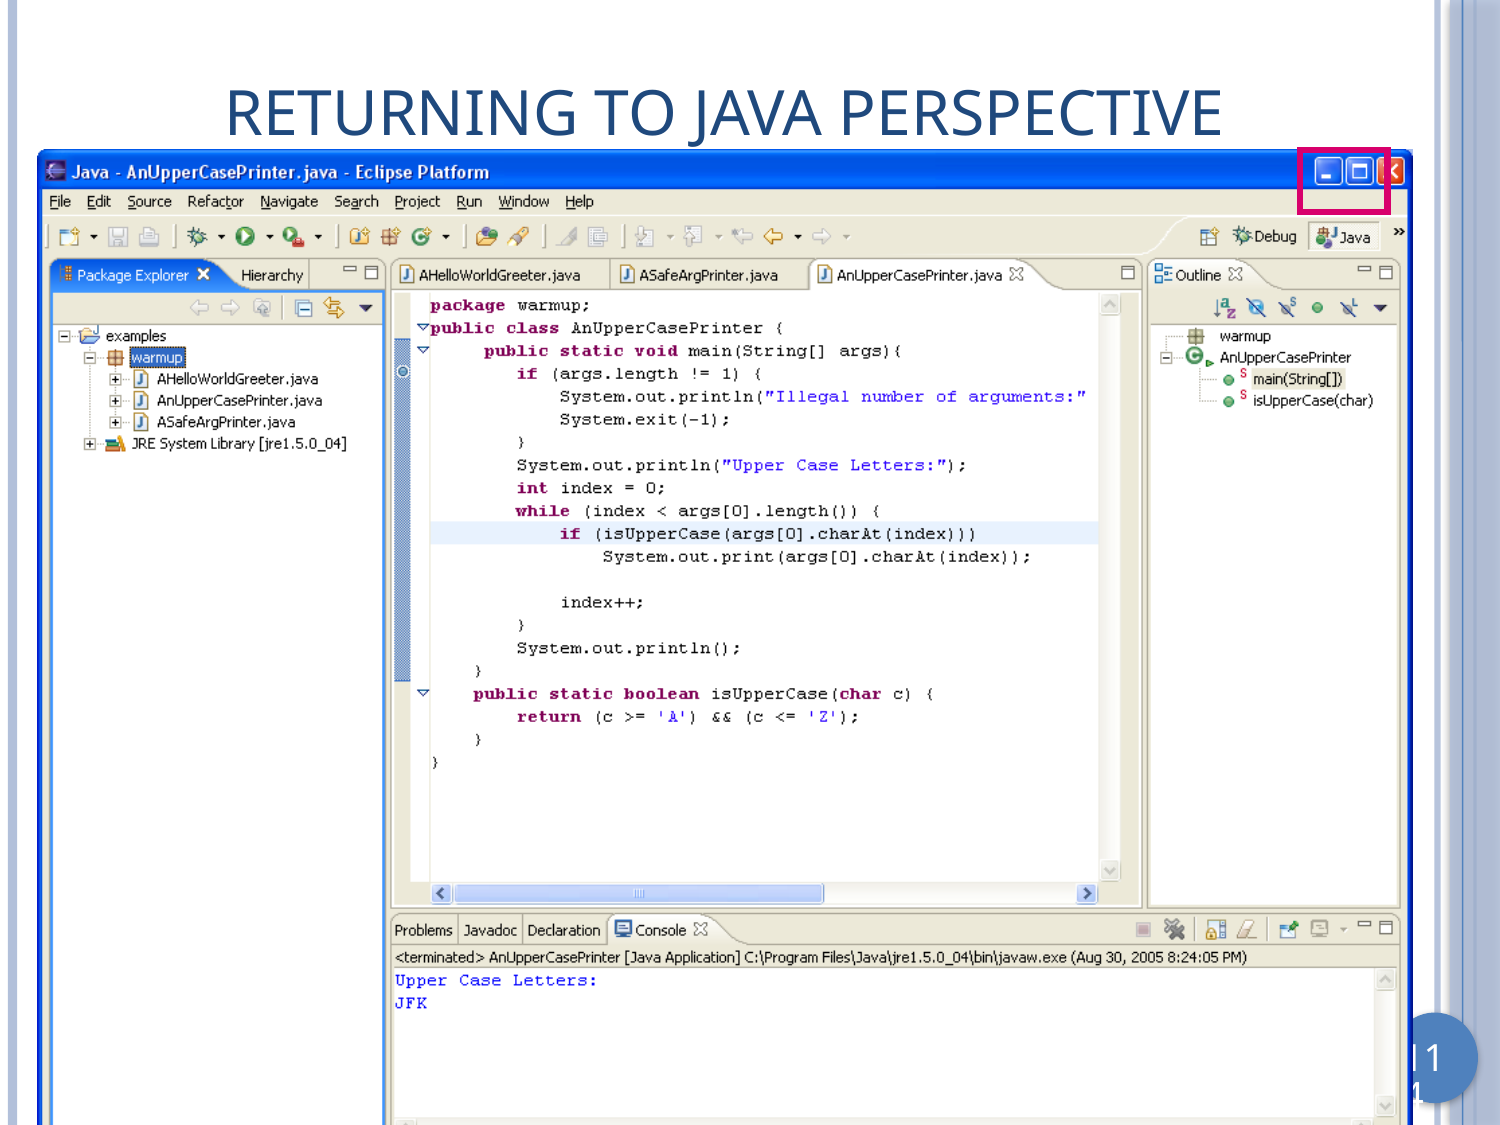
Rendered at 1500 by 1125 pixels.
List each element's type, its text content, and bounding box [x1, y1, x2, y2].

title Returning to Java Perspective [75, 45, 1375, 146]
picture [36, 149, 1413, 1125]
